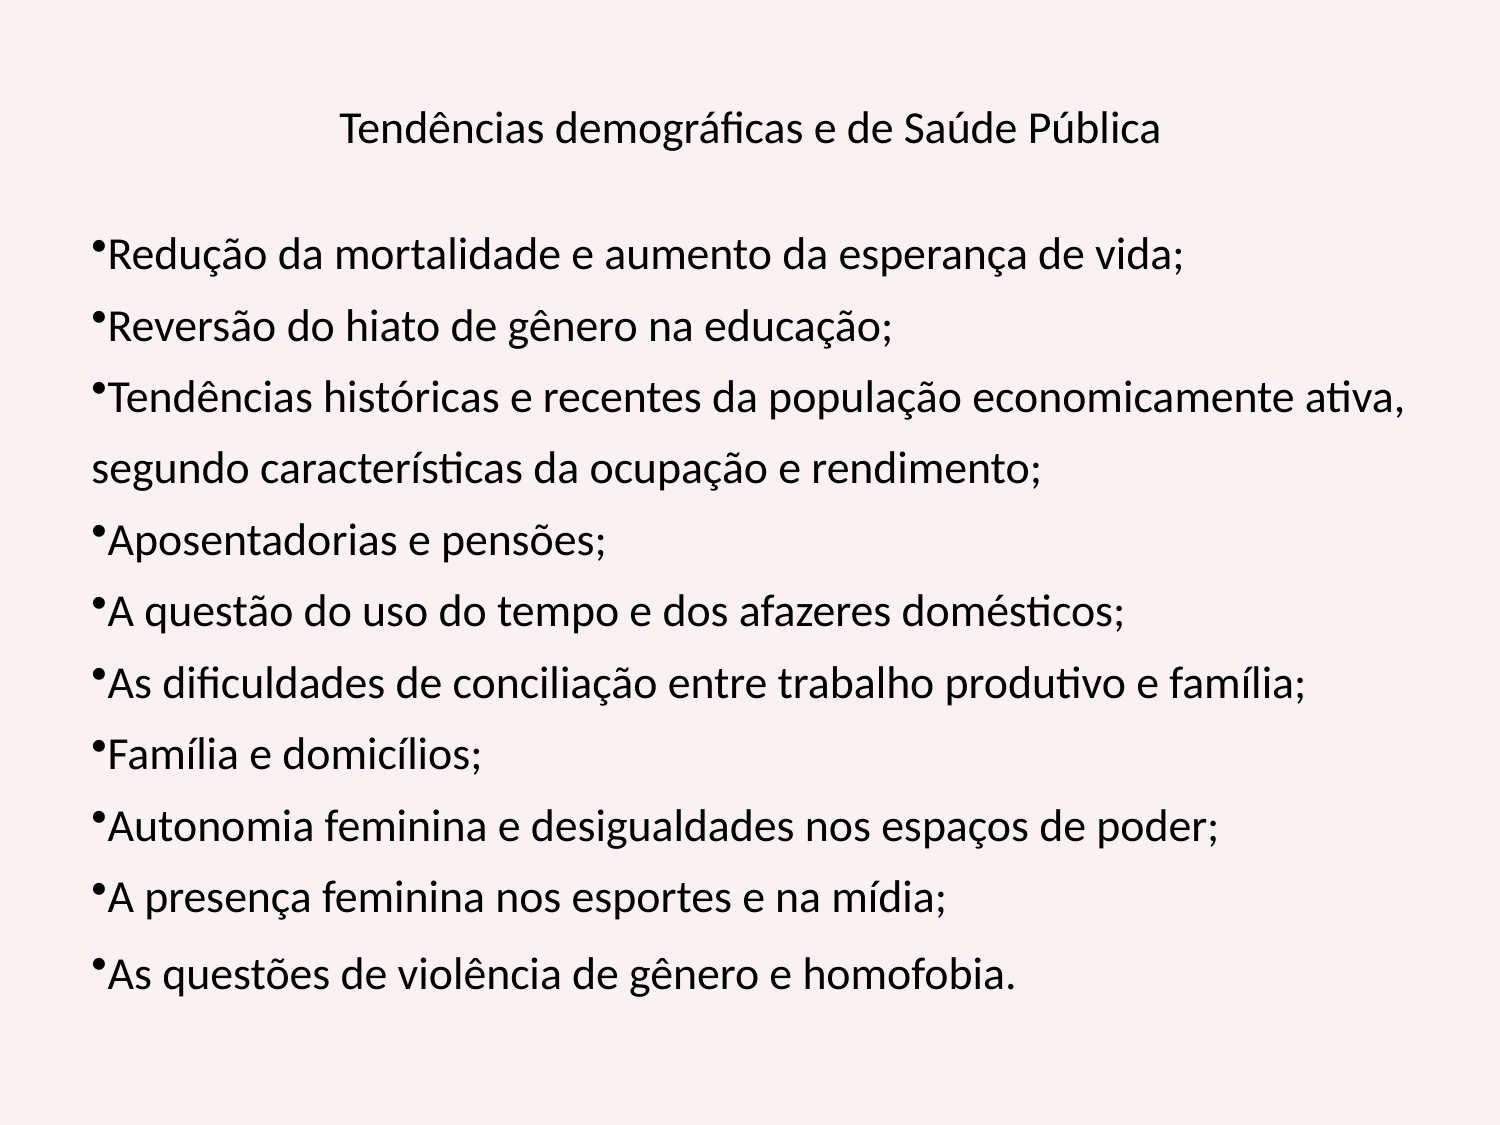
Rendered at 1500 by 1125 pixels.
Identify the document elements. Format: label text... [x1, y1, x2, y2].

text_box Tendências demográficas e de Saúde Pública Redução da mortalidade e aumento da esperança de vida; Reversão do hiato de gênero na educação; Tendências históricas e recentes da população economicamente ativa, segundo características da ocupação e rendimento; Aposentadorias e pensões; A questão do uso do tempo e dos afazeres domésticos; As dificuldades de conciliação entre trabalho produtivo e família; Família e domicílios; Autonomia feminina e desigualdades nos espaços de poder; A presença feminina nos esportes e na mídia; As questões de violência de gênero e homofobia. [76, 89, 1436, 1008]
